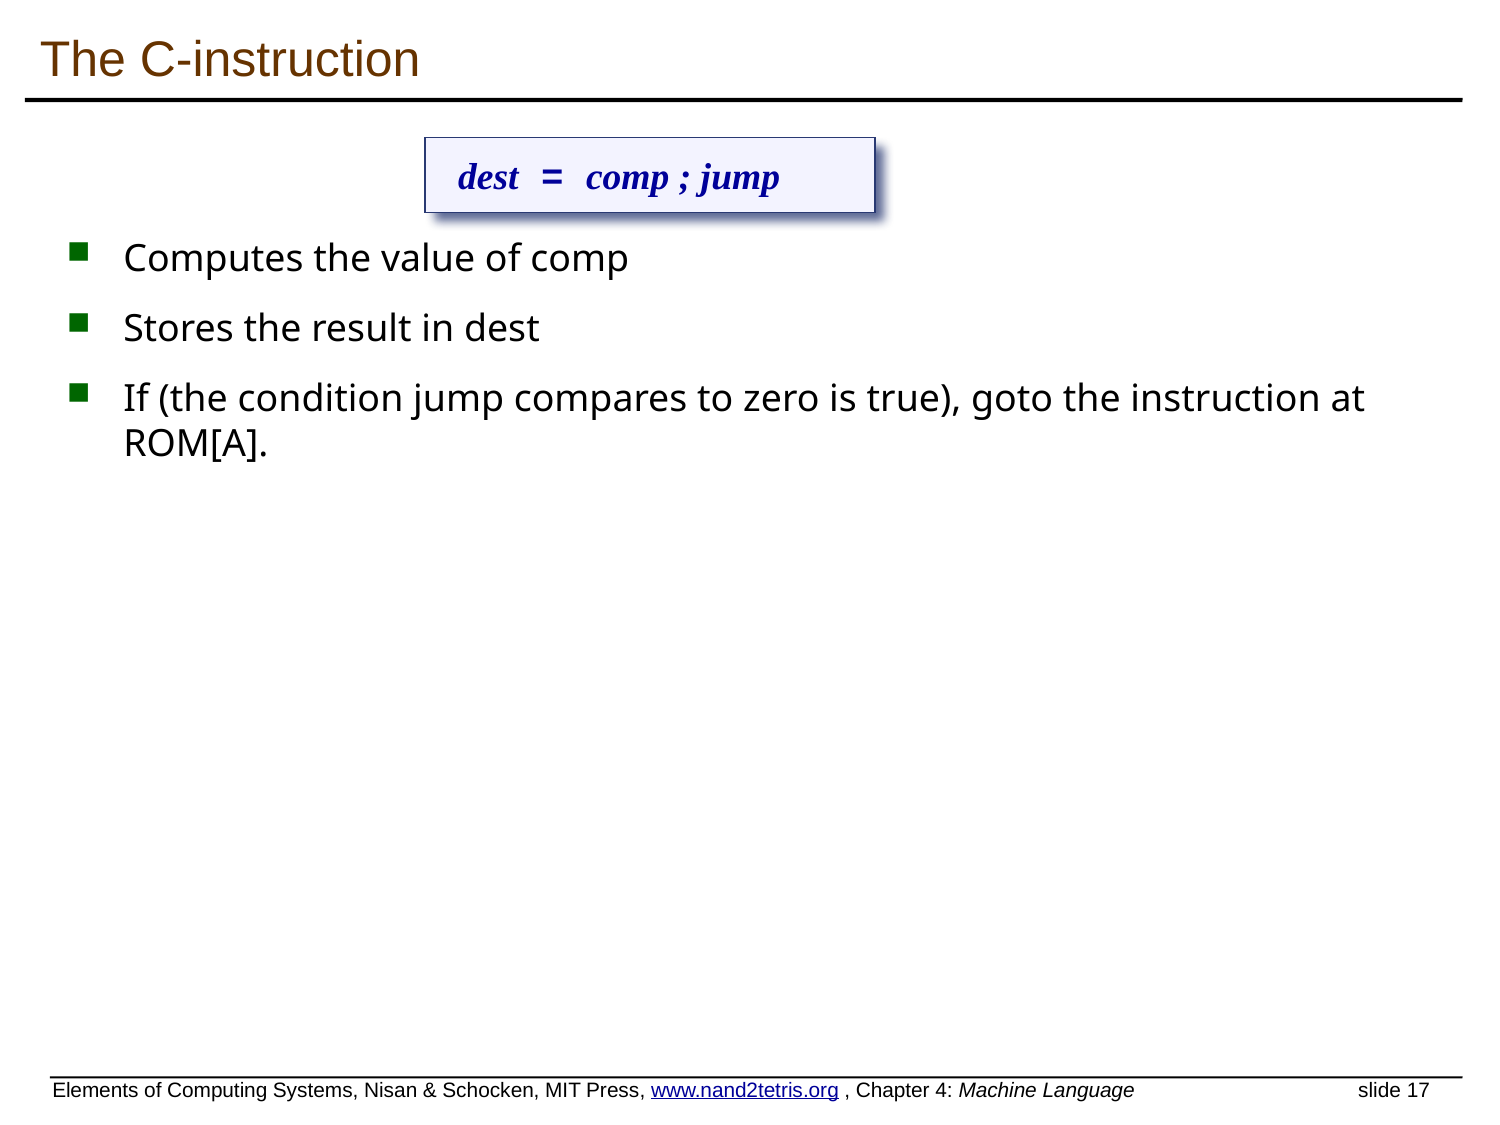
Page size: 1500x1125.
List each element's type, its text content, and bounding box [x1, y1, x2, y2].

text_box dest = comp ; jump [424, 137, 875, 213]
text_box Computes the value of comp Stores the result in dest If (the condition jump compares to zero is true), goto the instruction at ROM[A]. [51, 226, 1500, 476]
title The C-instruction [24, 12, 1463, 100]
